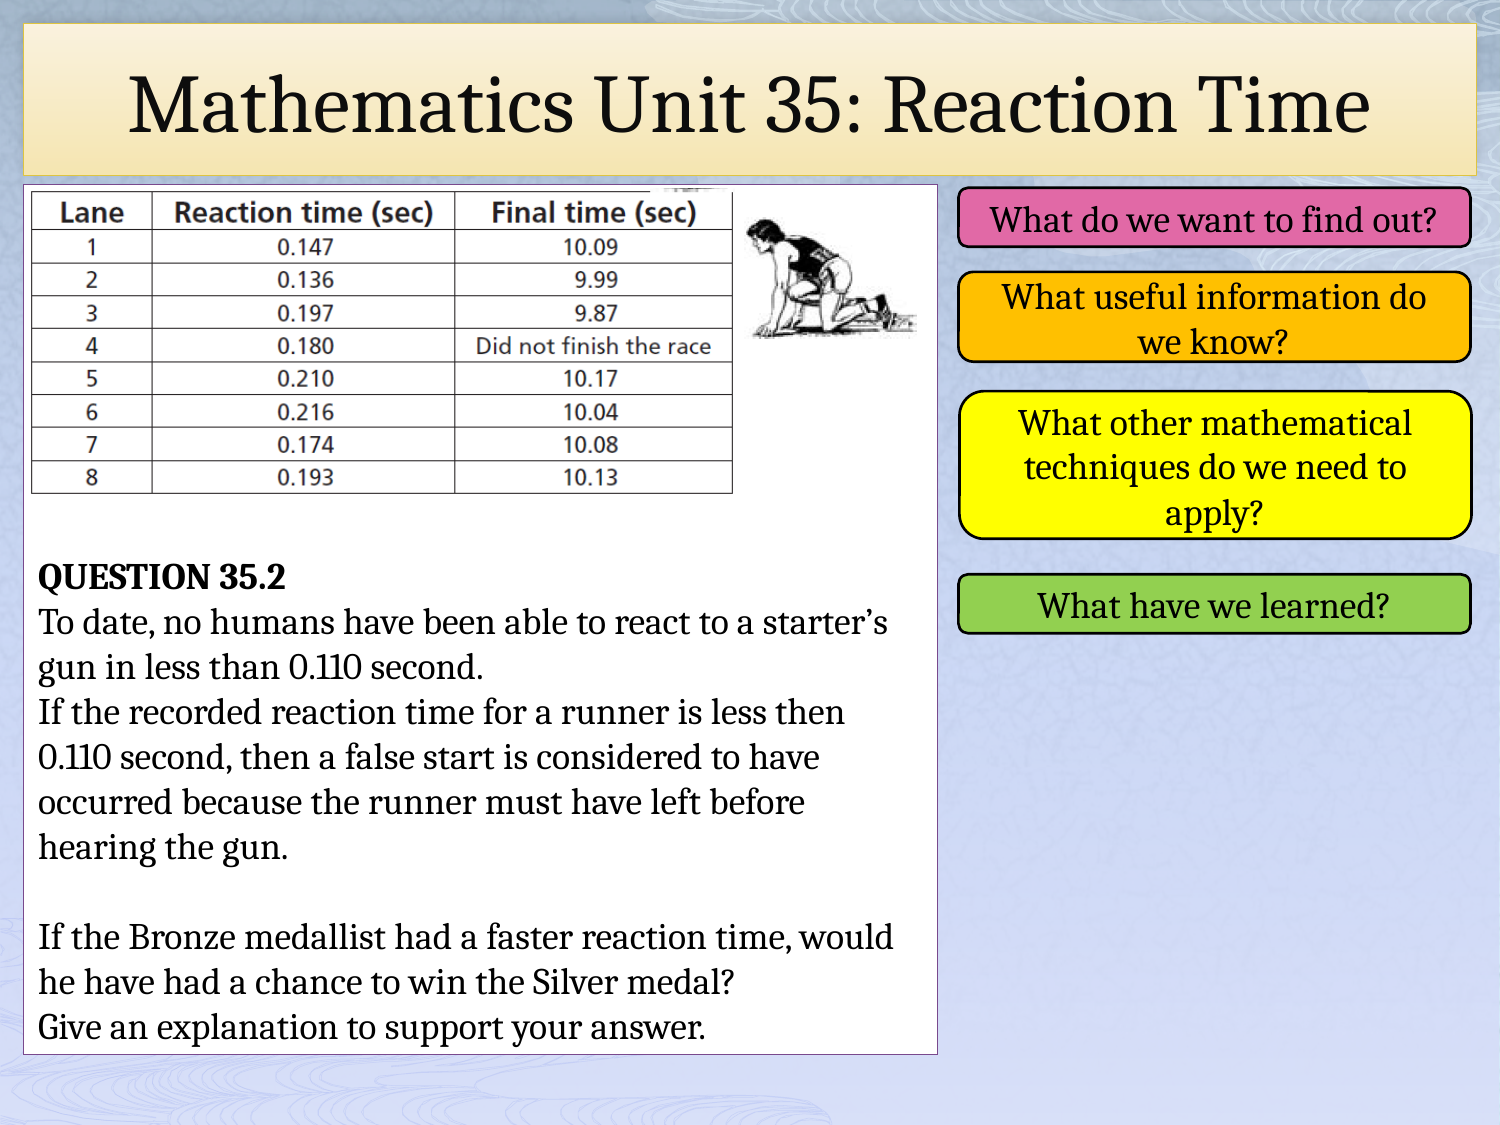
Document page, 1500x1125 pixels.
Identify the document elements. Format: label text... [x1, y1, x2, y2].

text_box What other mathematical techniques do we need to apply? [958, 389, 1473, 541]
title Mathematics Unit 35: Reaction Time [23, 23, 1477, 176]
text_box What useful information do we know? [957, 270, 1472, 364]
picture [744, 217, 923, 339]
text_box What do we want to find out? [957, 186, 1472, 249]
picture [28, 188, 735, 496]
text_box What have we learned? [957, 572, 1472, 635]
text_box QUESTION 35.2 To date, no humans have been able to react to a starter’s gun in less than 0.110 second. If the recorded reaction time for a runner is less then 0.110 second, then a false start is considered to have occurred because the runner must have left before hearing the gun. If the Bronze medallist had a faster reaction time, would he have had a chance to win the Silver medal? Give an explanation to support your answer. [23, 184, 938, 1055]
